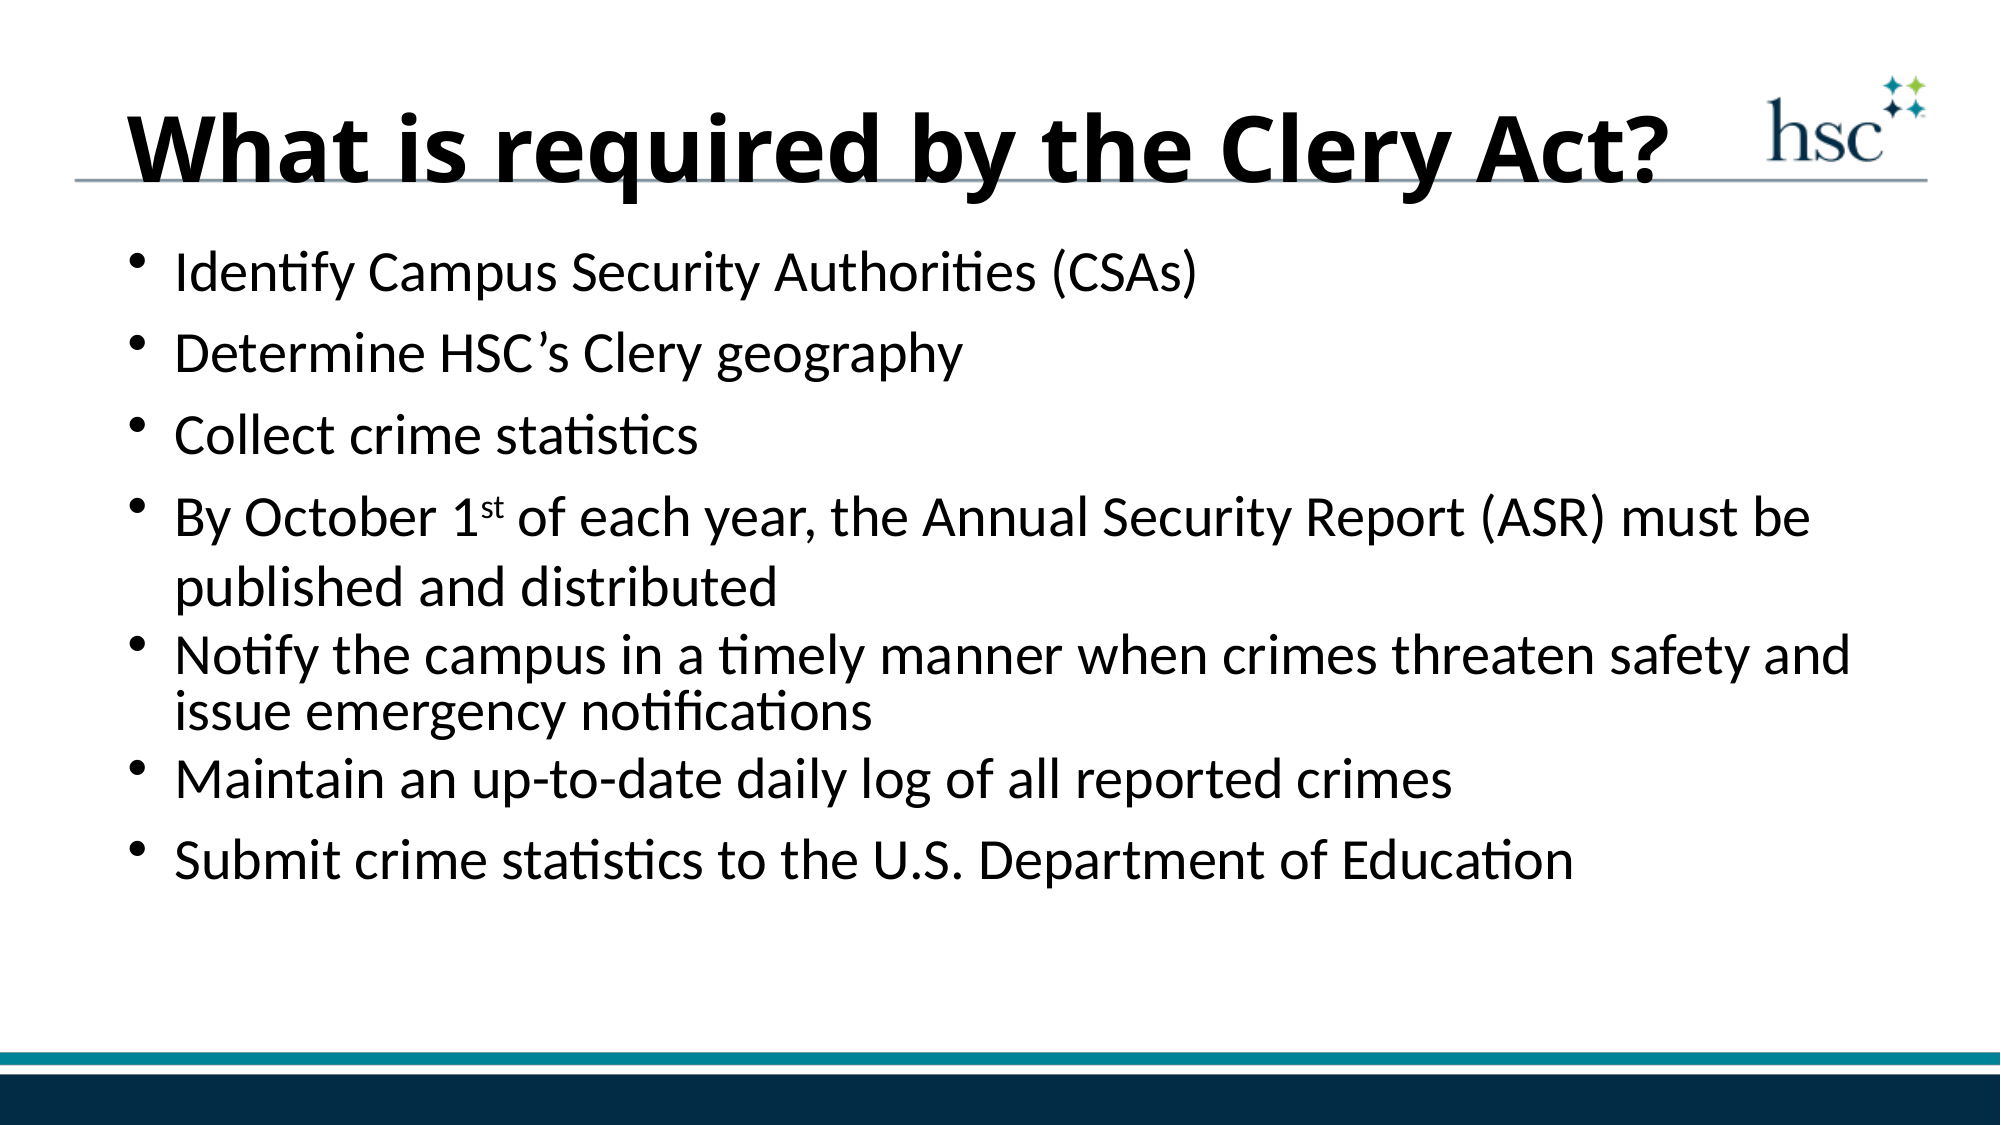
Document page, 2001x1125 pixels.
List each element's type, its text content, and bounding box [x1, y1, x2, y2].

text_box What is required by the Clery Act? [112, 28, 1888, 174]
text_box Identify Campus Security Authorities (CSAs) Determine HSC’s Clery geography Collect crime statistics By October 1st of each year, the Annual Security Report (ASR) must be published and distributed Notify the campus in a timely manner when crimes threaten safety and issue emergency notifications Maintain an up-to-date daily log of all reported crimes Submit crime statistics to the U.S. Department of Education [112, 225, 1888, 843]
